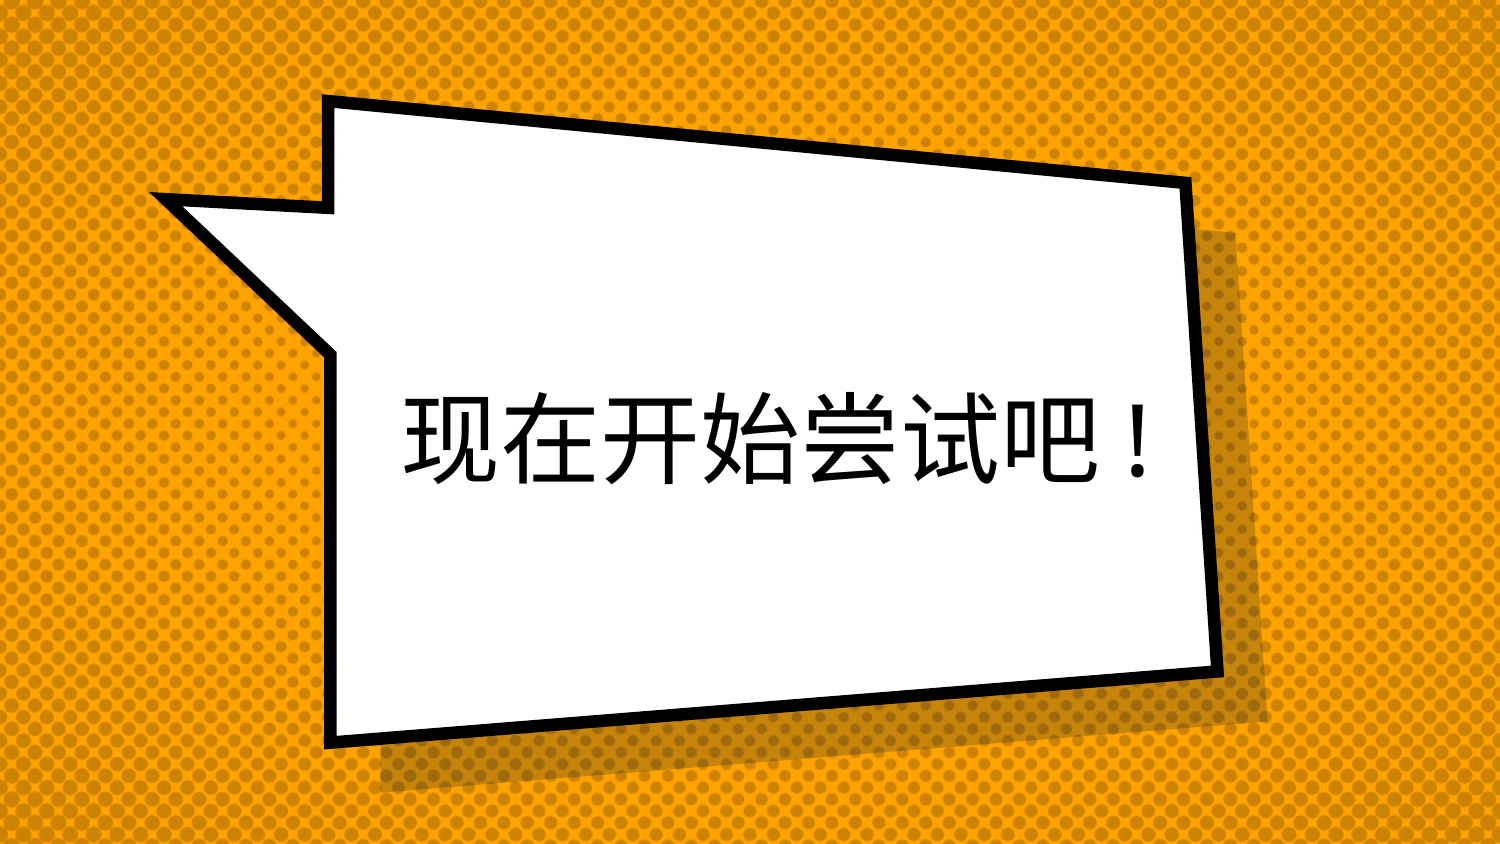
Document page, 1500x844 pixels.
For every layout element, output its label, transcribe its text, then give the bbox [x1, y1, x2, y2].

title 现在开始尝试吧! [385, 341, 1169, 532]
